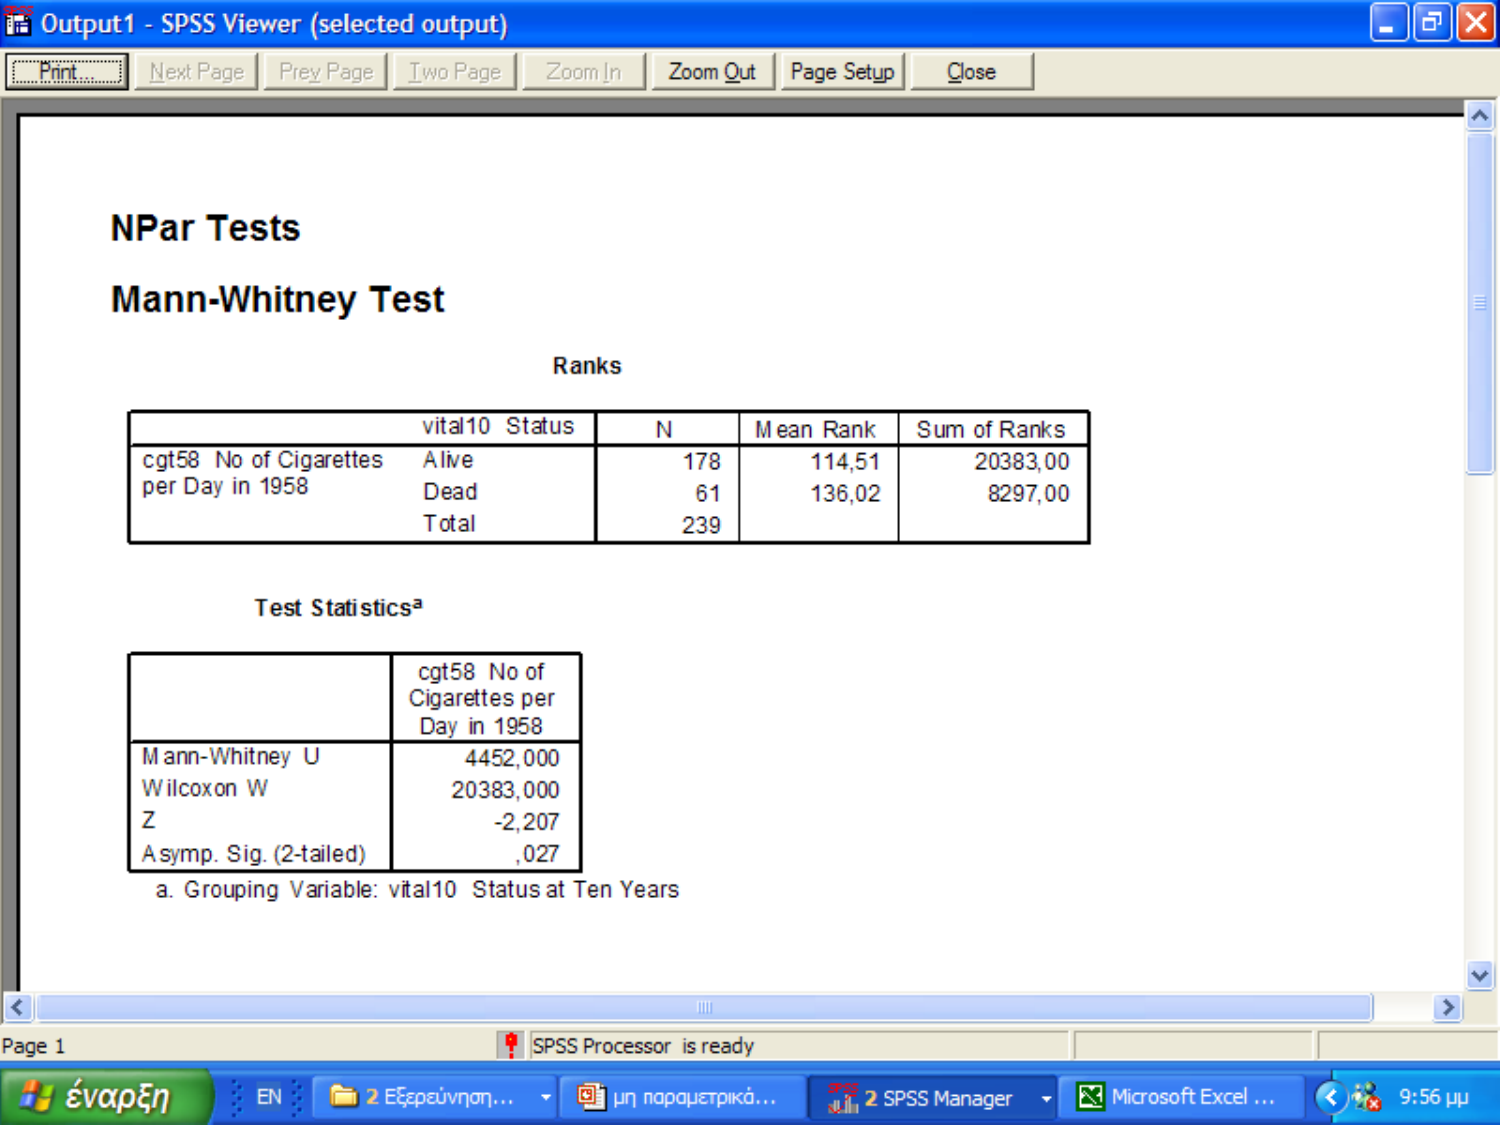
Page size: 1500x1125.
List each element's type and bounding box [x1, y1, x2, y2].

title [0, 0, 1500, 1125]
